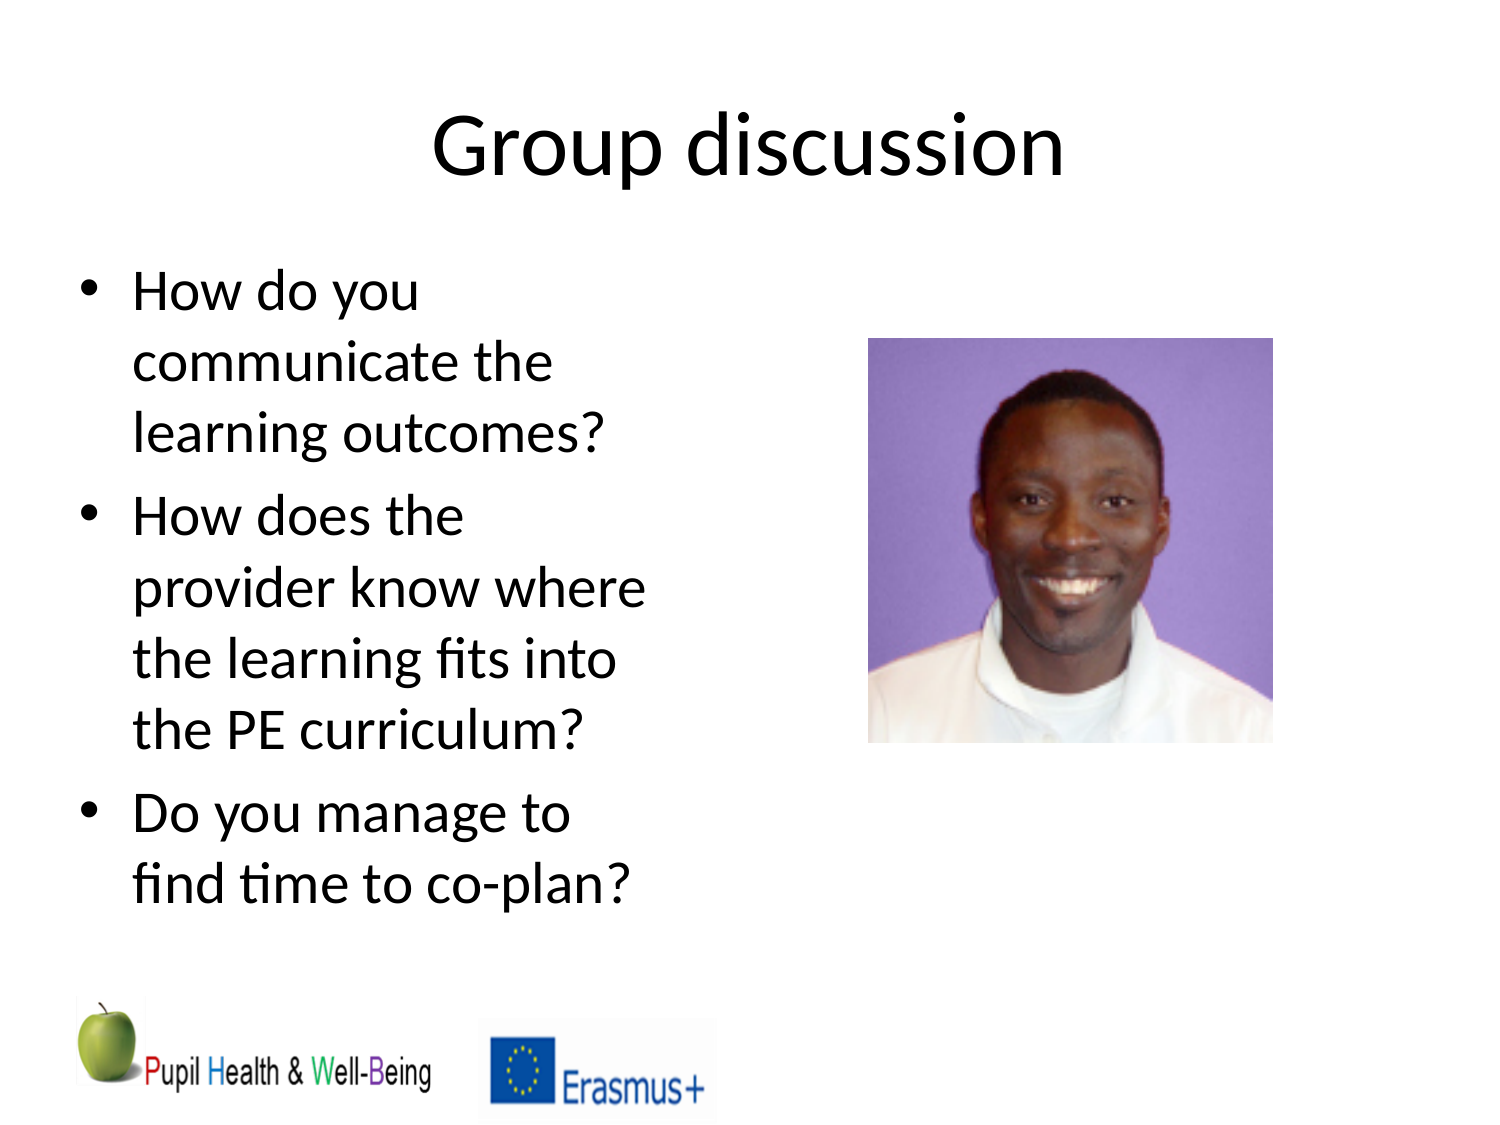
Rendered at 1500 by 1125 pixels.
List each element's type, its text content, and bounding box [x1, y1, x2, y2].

title Group discussion [75, 45, 1425, 233]
list How do you communicate the learning outcomes? How does the provider know where the learning fits into the PE curriculum? Do you manage to find time to co-plan? [63, 243, 668, 986]
picture [0, 996, 433, 1125]
picture [867, 337, 1274, 744]
picture [477, 1018, 718, 1125]
